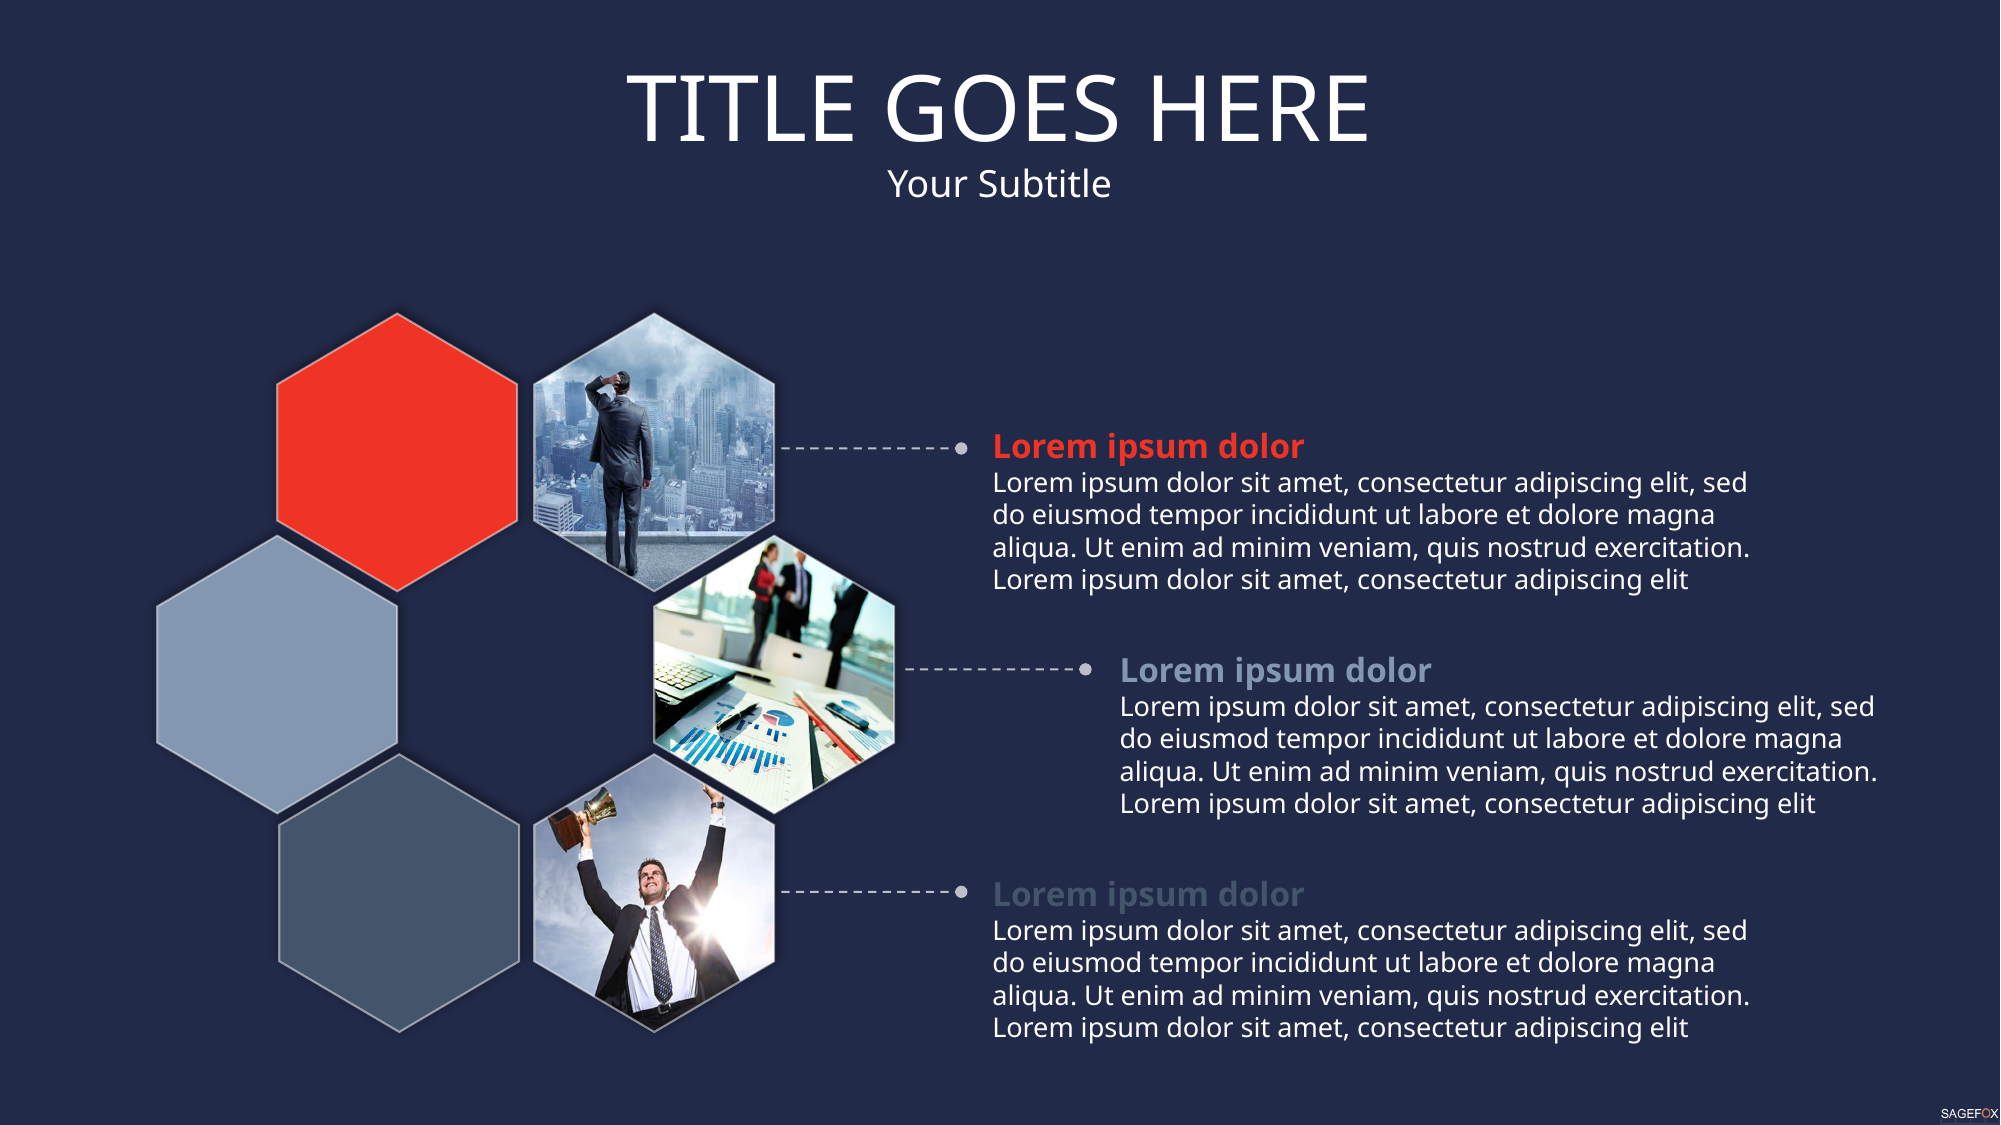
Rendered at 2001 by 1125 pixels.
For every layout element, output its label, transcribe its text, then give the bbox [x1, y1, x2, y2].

text_box Lorem ipsum dolor Lorem ipsum dolor sit amet, consectetur adipiscing elit, sed do eiusmod tempor incididunt ut labore et dolore magna aliqua. Ut enim ad minim veniam, quis nostrud exercitation. Lorem ipsum dolor sit amet, consectetur adipiscing elit [1109, 644, 1898, 825]
text_box [156, 534, 399, 814]
text_box [653, 534, 896, 815]
text_box [278, 753, 521, 1034]
text_box [533, 312, 776, 593]
text_box Lorem ipsum dolor Lorem ipsum dolor sit amet, consectetur adipiscing elit, sed do eiusmod tempor incididunt ut labore et dolore magna aliqua. Ut enim ad minim veniam, quis nostrud exercitation. Lorem ipsum dolor sit amet, consectetur adipiscing elit [982, 420, 1770, 601]
text_box TITLE GOES HERE Your Subtitle [548, 42, 1452, 212]
text_box Lorem ipsum dolor Lorem ipsum dolor sit amet, consectetur adipiscing elit, sed do eiusmod tempor incididunt ut labore et dolore magna aliqua. Ut enim ad minim veniam, quis nostrud exercitation. Lorem ipsum dolor sit amet, consectetur adipiscing elit [982, 868, 1770, 1049]
text_box [276, 312, 519, 592]
picture [1939, 1108, 2000, 1125]
text_box [533, 753, 776, 1034]
